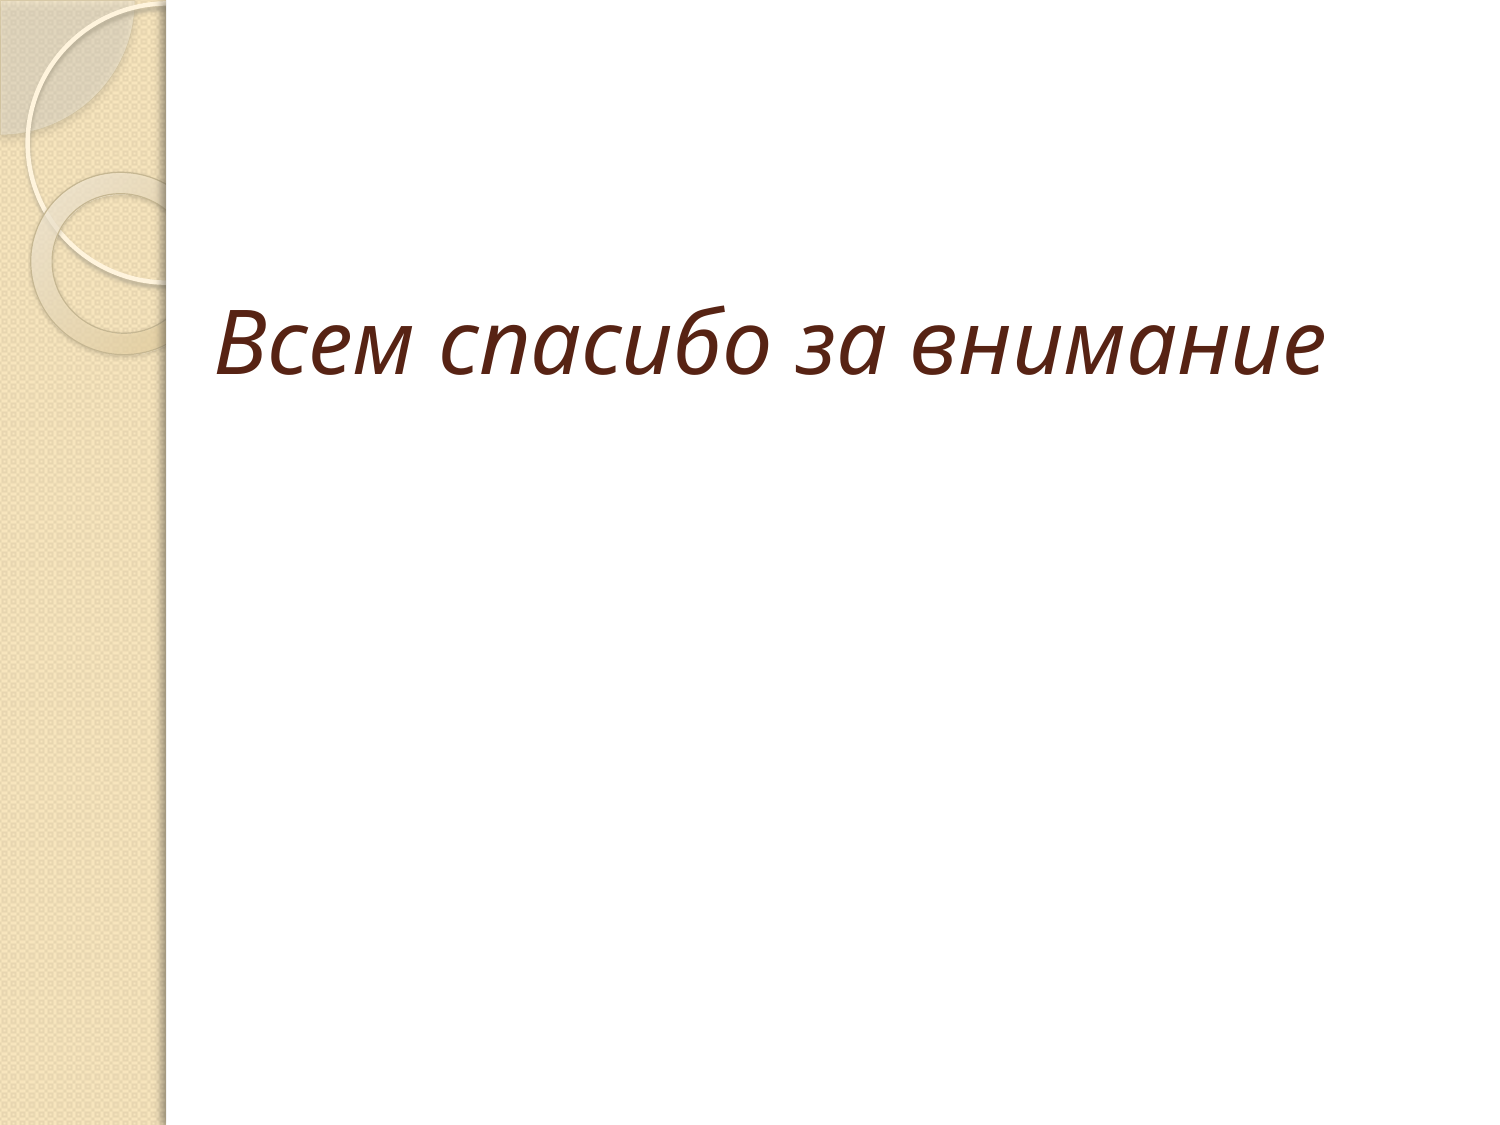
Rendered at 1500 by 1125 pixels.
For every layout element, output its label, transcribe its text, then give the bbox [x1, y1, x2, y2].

title Всем спасибо за внимание [199, 45, 1466, 633]
